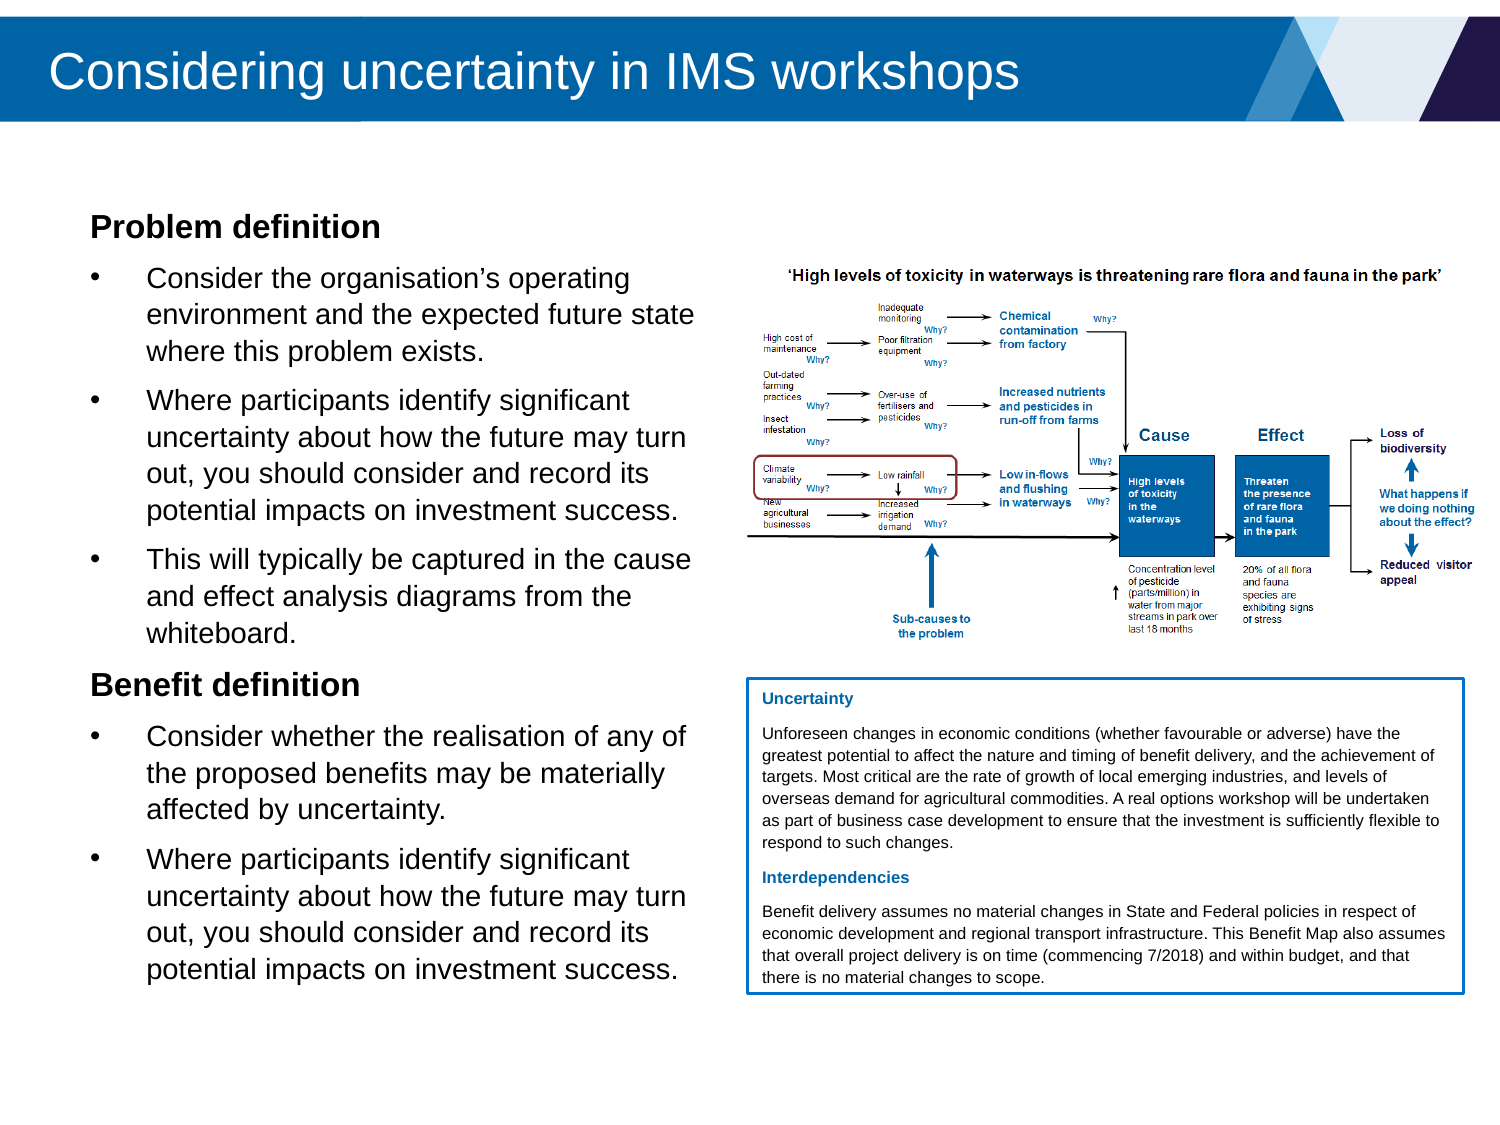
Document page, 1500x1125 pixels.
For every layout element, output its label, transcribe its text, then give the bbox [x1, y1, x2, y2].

text_box Uncertainty Unforeseen changes in economic conditions (whether favourable or adverse) have the greatest potential to affect the nature and timing of benefit delivery, and the achievement of targets. Most critical are the rate of growth of local emerging industries, and levels of overseas demand for agricultural commodities. A real options workshop will be undertaken as part of business case development to ensure that the investment is sufficiently flexible to respond to such changes. Interdependencies Benefit delivery assumes no material changes in State and Federal policies in respect of economic development and regional transport infrastructure. This Benefit Map also assumes that overall project delivery is on time (commencing 7/2018) and within budget, and that there is no material changes to scope. [747, 678, 1464, 994]
list Problem definition Consider the organisation’s operating environment and the expected future state where this problem exists. Where participants identify significant uncertainty about how the future may turn out, you should consider and record its potential impacts on investment success. This will typically be captured in the cause and effect analysis diagrams from the whiteboard. Benefit definition Consider whether the realisation of any of the proposed benefits may be materially affected by uncertainty. Where participants identify significant uncertainty about how the future may turn out, you should consider and record its potential impacts on investment success. [75, 195, 738, 1005]
picture [747, 263, 1480, 644]
title Considering uncertainty in IMS workshops [33, 18, 1384, 120]
